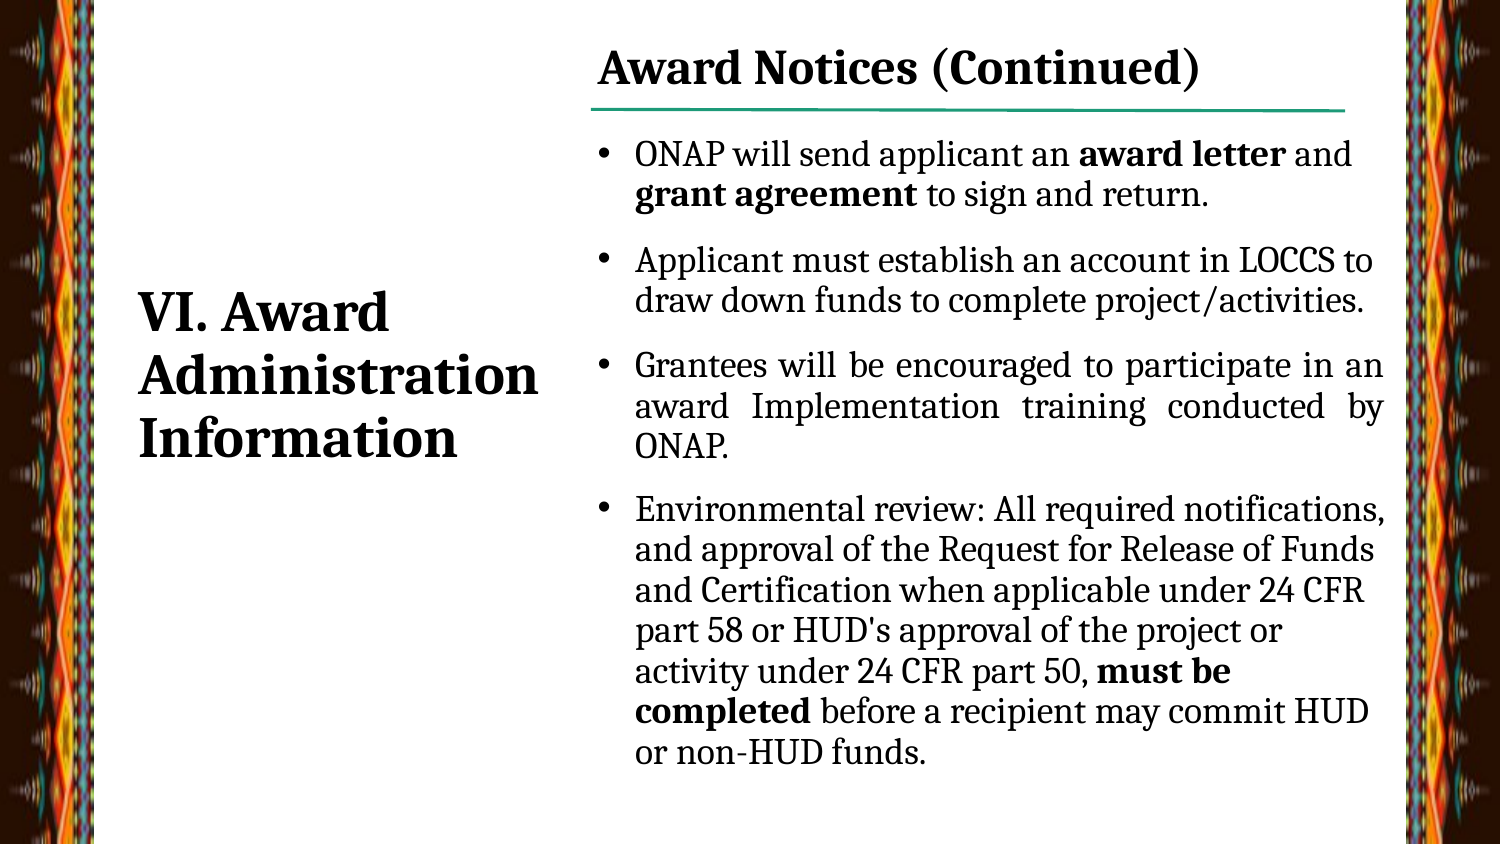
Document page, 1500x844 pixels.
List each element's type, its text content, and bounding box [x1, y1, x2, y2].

picture [0, 0, 94, 844]
picture [1406, 0, 1500, 844]
title VI. Award Administration Information [123, 146, 565, 605]
list Award Notices (Continued) ONAP will send applicant an award letter and grant agreement to sign and return. Applicant must establish an account in LOCCS to draw down funds to complete project/activities. Grantees will be encouraged to participate in an award Implementation training conducted by ONAP. Environmental review: All required notifications, and approval of the Request for Release of Funds and Certification when applicable under 24 CFR part 58 or HUD's approval of the project or activity under 24 CFR part 50, must be completed before a recipient may commit HUD or non-HUD funds. [582, 34, 1400, 810]
